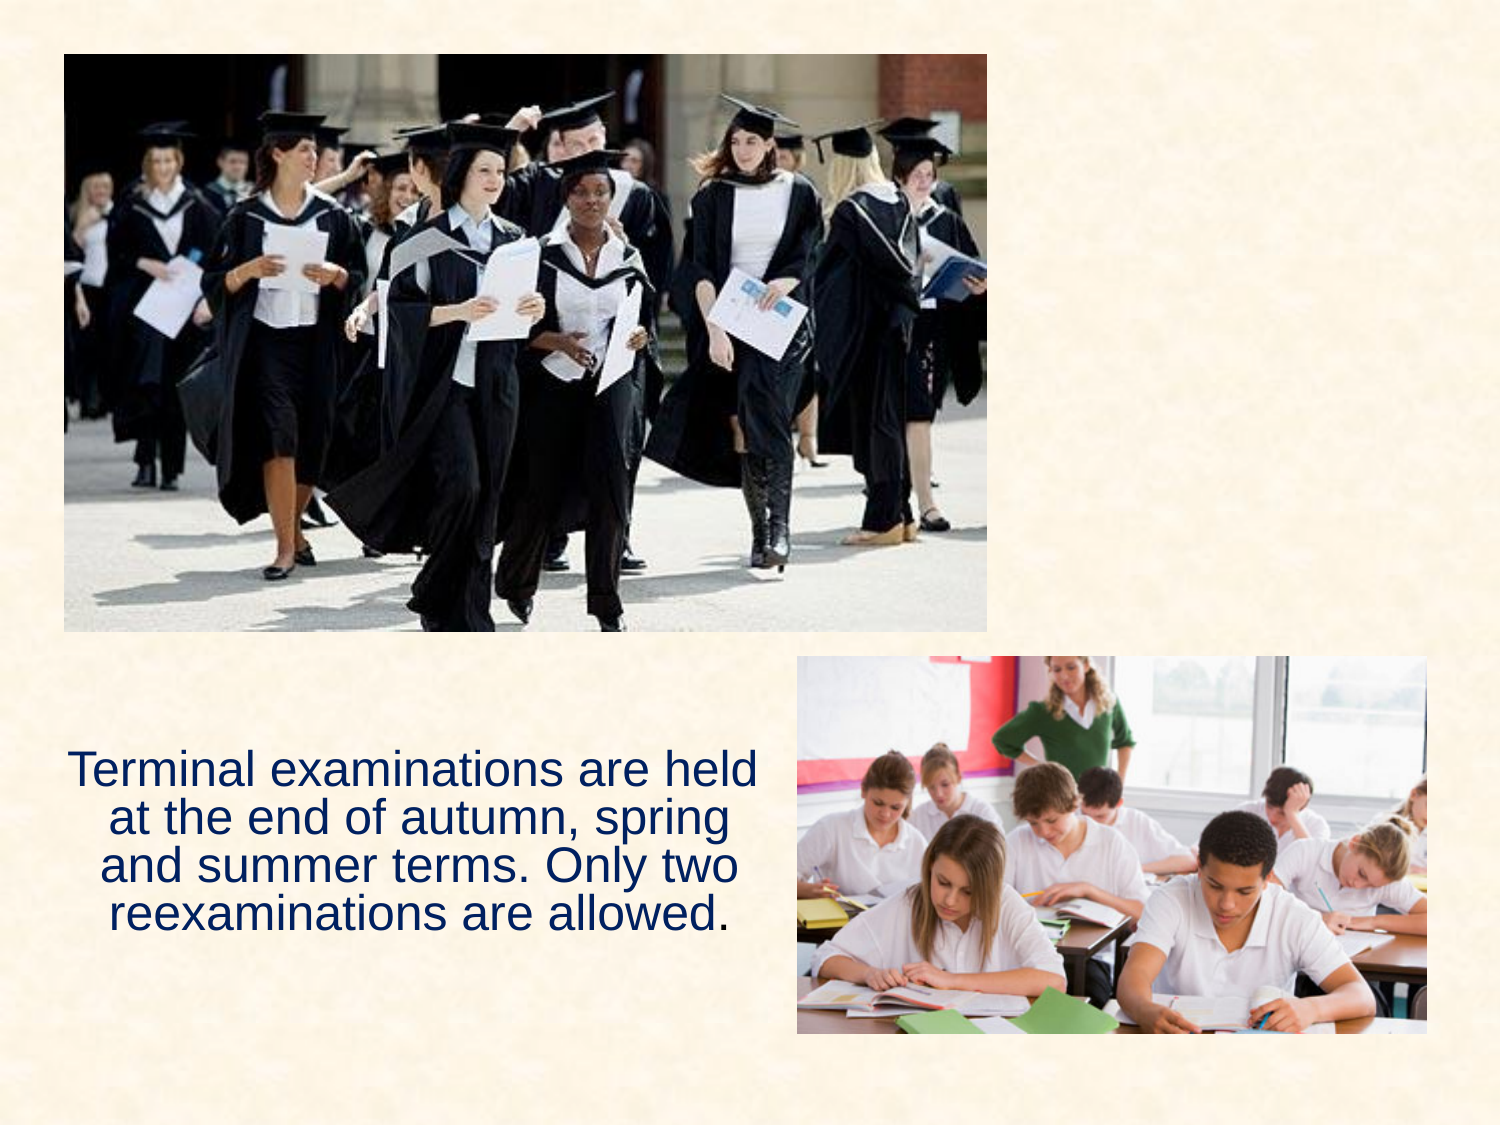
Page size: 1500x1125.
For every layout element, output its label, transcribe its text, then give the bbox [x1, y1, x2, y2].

picture [796, 656, 1427, 1035]
text_box Terminal examinations are held at the end of autumn, spring and summer terms. Only two reexaminations are allowed. [0, 740, 784, 948]
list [64, 54, 987, 632]
